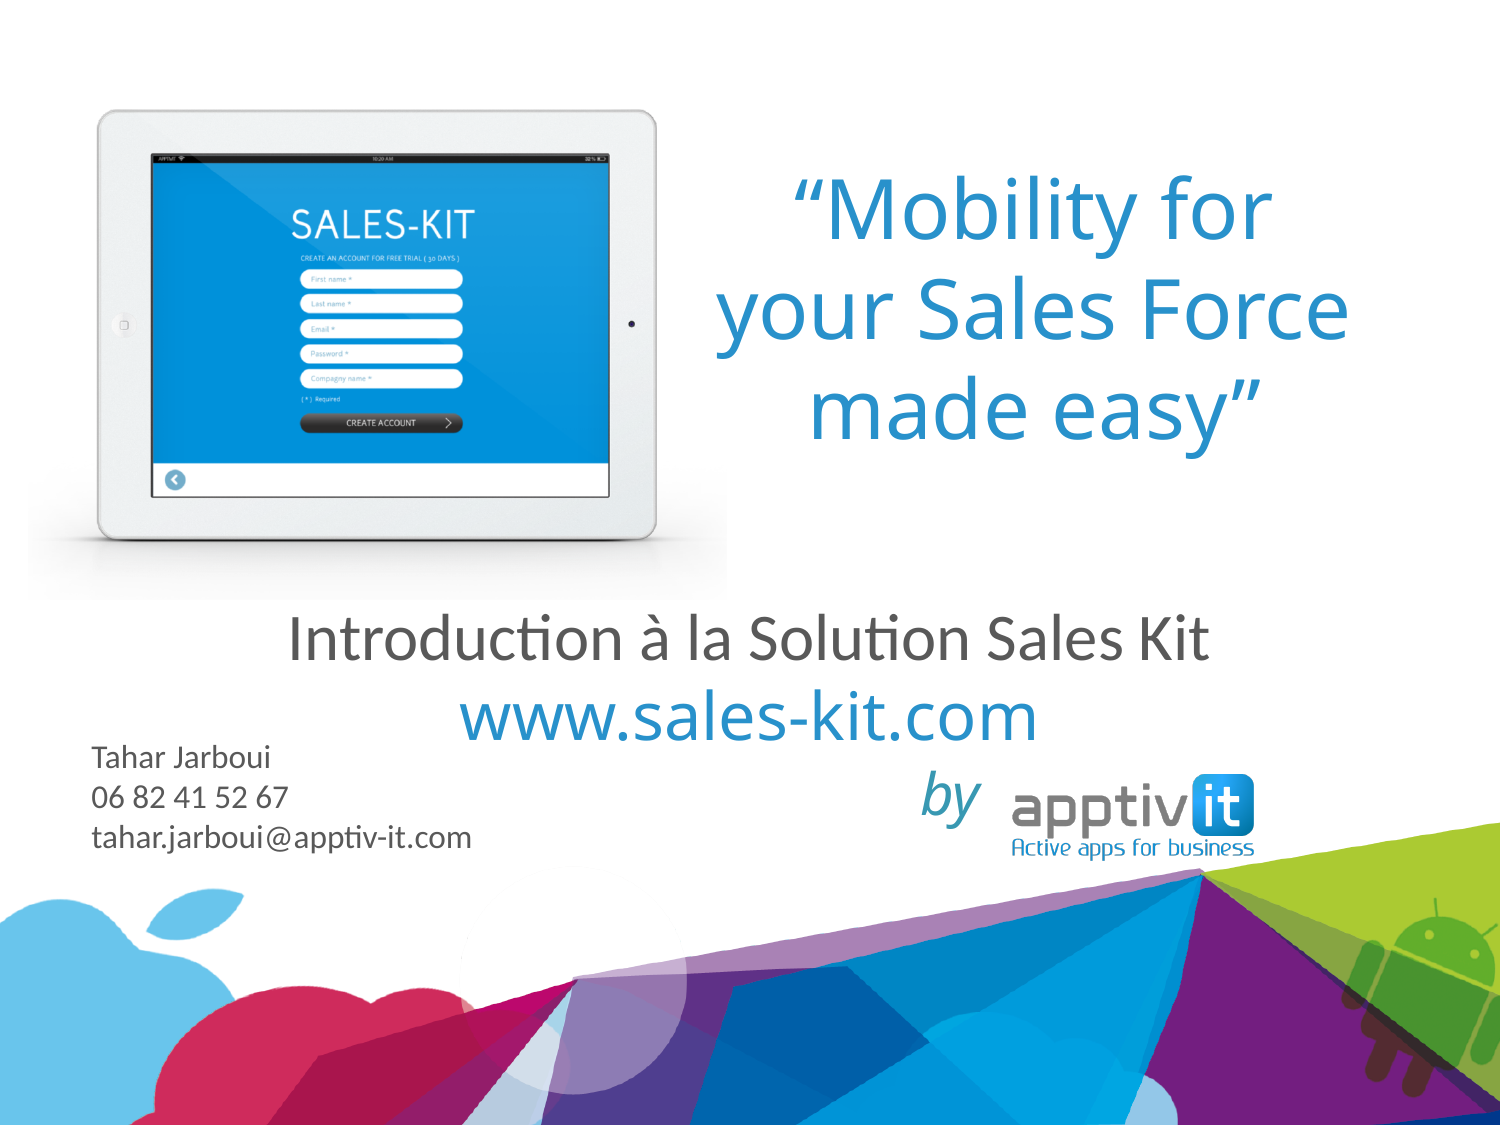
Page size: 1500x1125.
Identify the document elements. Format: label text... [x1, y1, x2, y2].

picture [0, 721, 1500, 1125]
text_box Tahar Jarboui 06 82 41 52 67 tahar.jarboui@apptiv-it.com [76, 727, 575, 863]
text_box by [879, 749, 980, 853]
subtitle “Mobility for your Sales Force made easy” [730, 149, 1425, 506]
picture [28, 54, 727, 601]
text_box Introduction à la Solution Sales Kit www.sales-kit.com [242, 586, 1258, 841]
